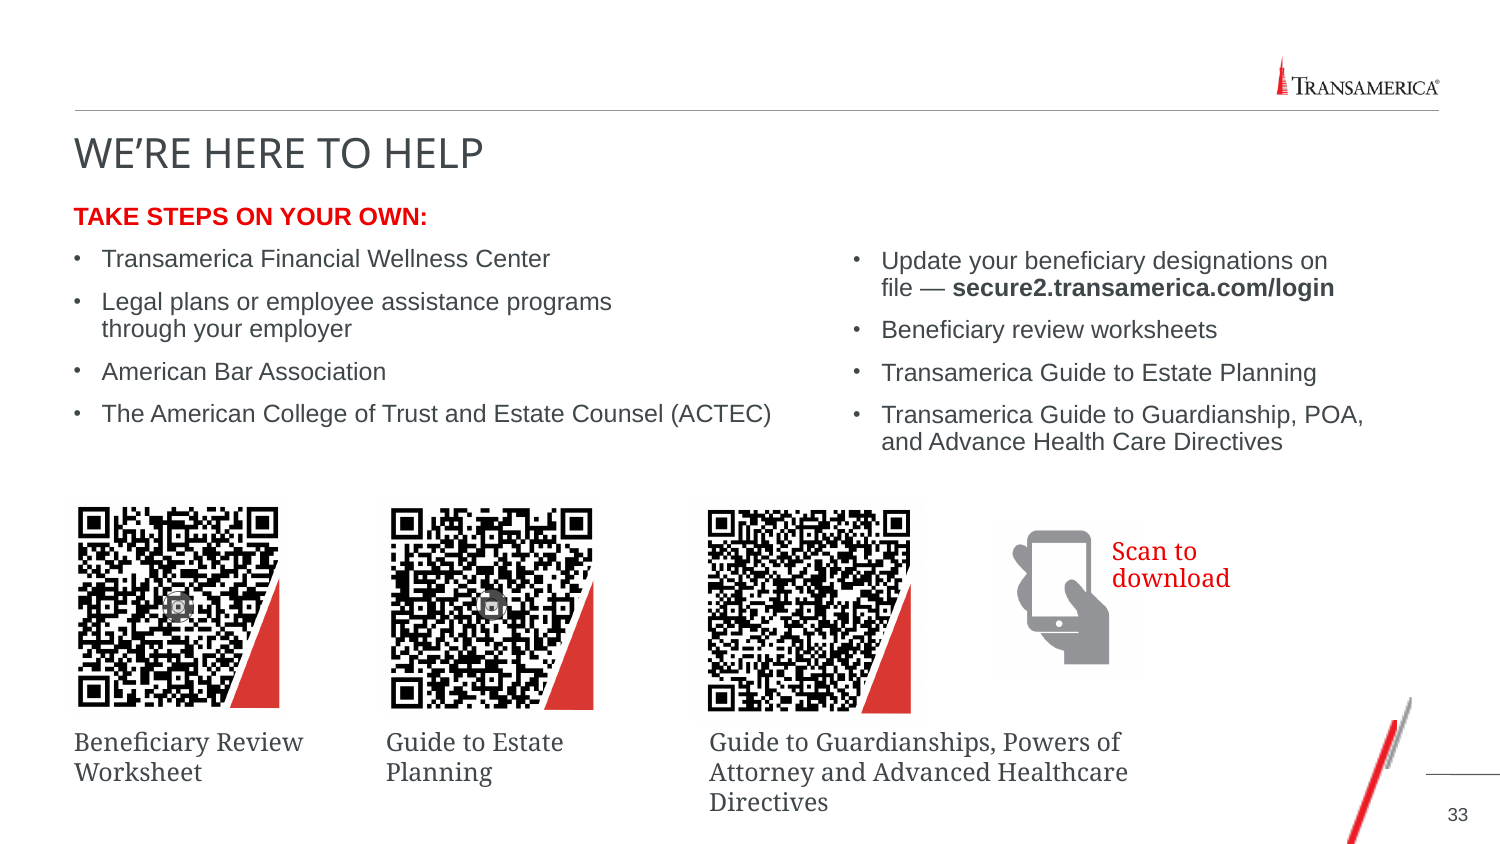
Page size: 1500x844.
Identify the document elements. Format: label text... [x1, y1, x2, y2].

picture [69, 497, 288, 715]
text_box Guide to Estate Planning [371, 718, 600, 834]
picture [992, 522, 1142, 676]
text_box Guide to Guardianships, Powers of Attorney and Advanced Healthcare Directives [694, 718, 1240, 834]
picture [382, 496, 601, 716]
picture [694, 495, 924, 727]
picture [1274, 53, 1441, 96]
slide_number 33 [1432, 795, 1493, 840]
title WE’RE HERE TO HELP [58, 119, 1259, 173]
text_box Beneficiary Review Worksheet [58, 718, 371, 834]
text_box Scan to download [1142, 531, 1259, 647]
text_box TAKE STEPS ON YOUR OWN: Transamerica Financial Wellness Center Legal plans or employee assistance programs through your employer American Bar Association The American College of Trust and Estate Counsel (ACTEC) [58, 196, 794, 480]
text_box Update your beneficiary designations on file — secure2.transamerica.com/login Beneficiary review worksheets Transamerica Guide to Estate Planning Transamerica Guide to Guardianship, POA, and Advance Health Care Directives [838, 240, 1433, 499]
